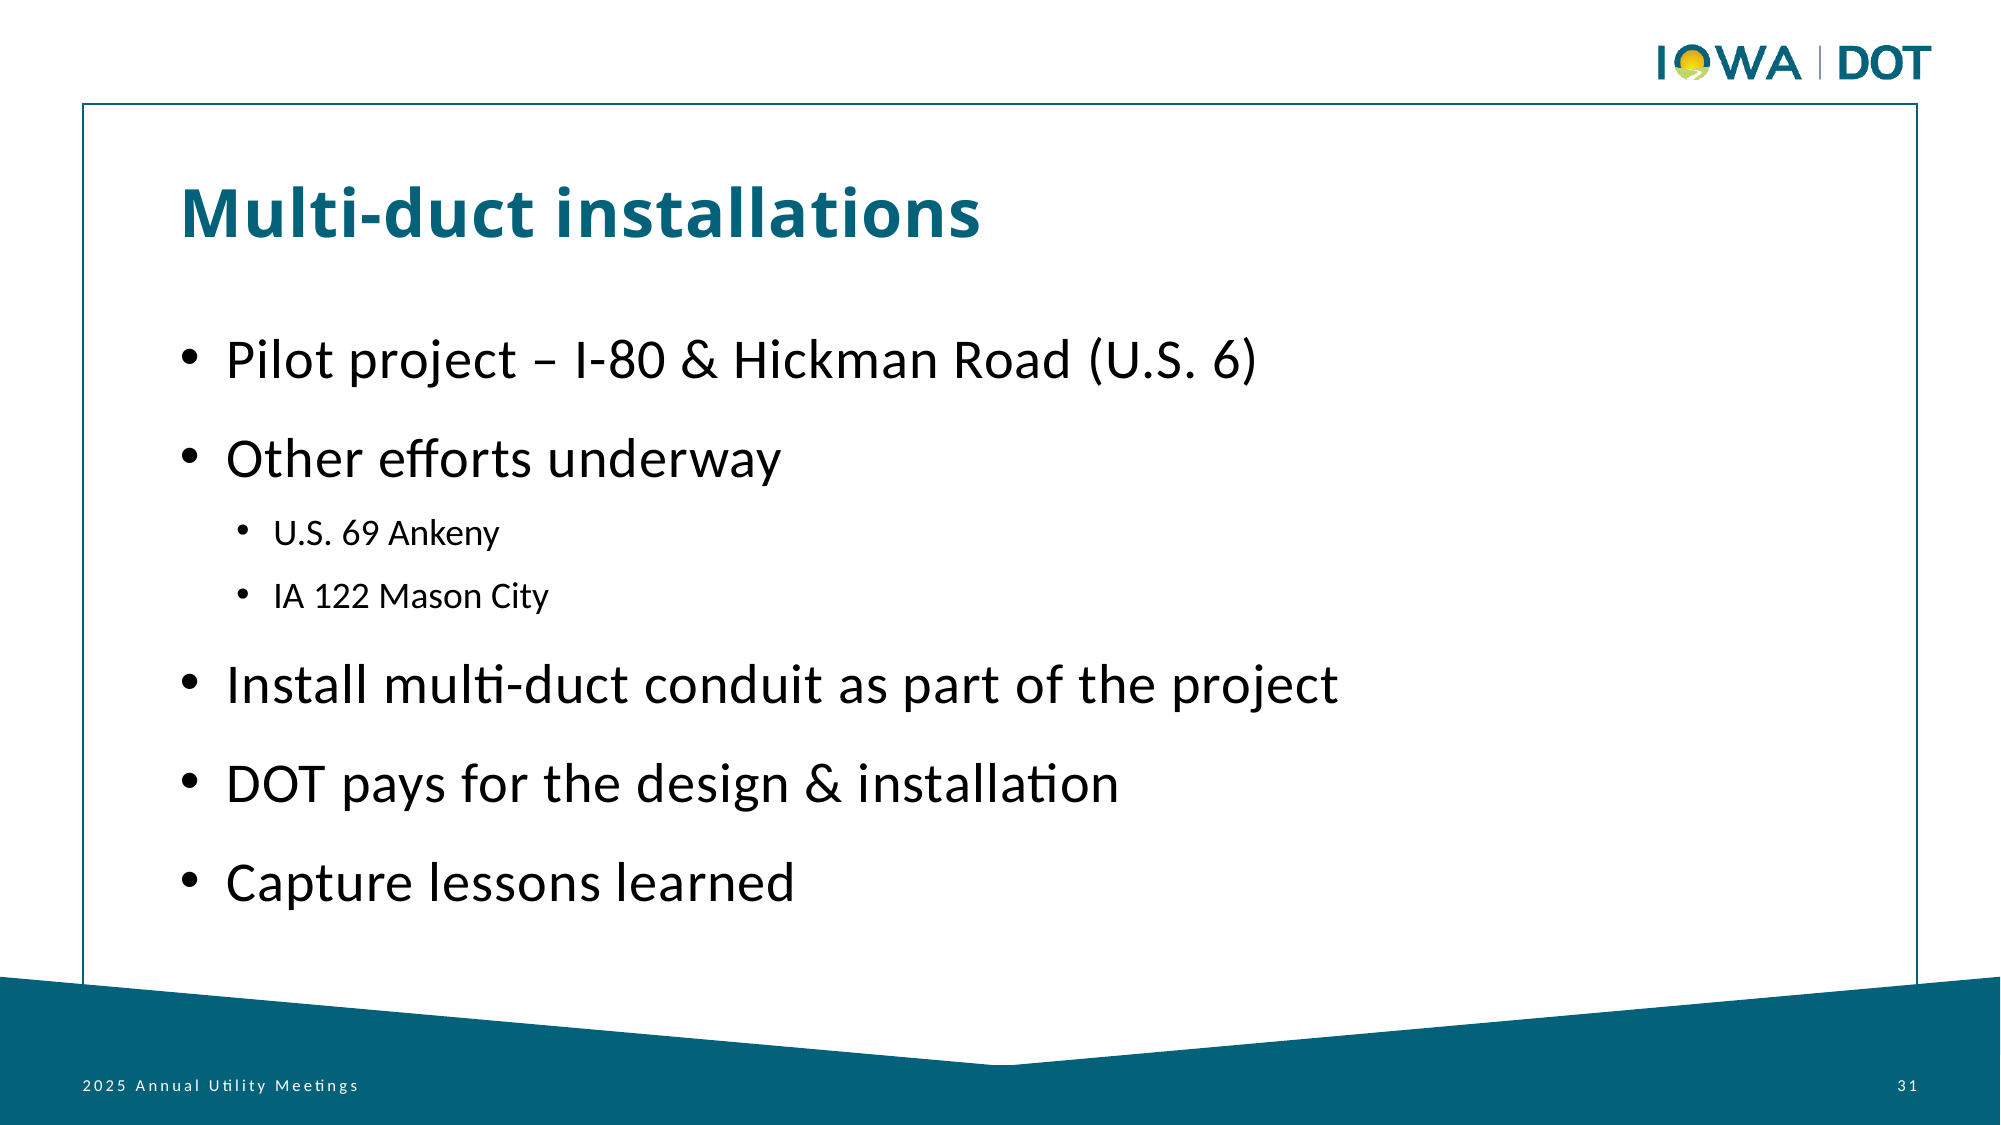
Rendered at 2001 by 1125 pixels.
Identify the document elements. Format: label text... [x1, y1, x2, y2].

picture [1637, 22, 1952, 102]
list Multi-duct installations [165, 164, 1830, 260]
list Pilot project – I-80 & Hickman Road (U.S. 6) Other efforts underway U.S. 69 Ankeny IA 122 Mason City Install multi-duct conduit as part of the project DOT pays for the design & installation Capture lessons learned [165, 314, 1830, 931]
